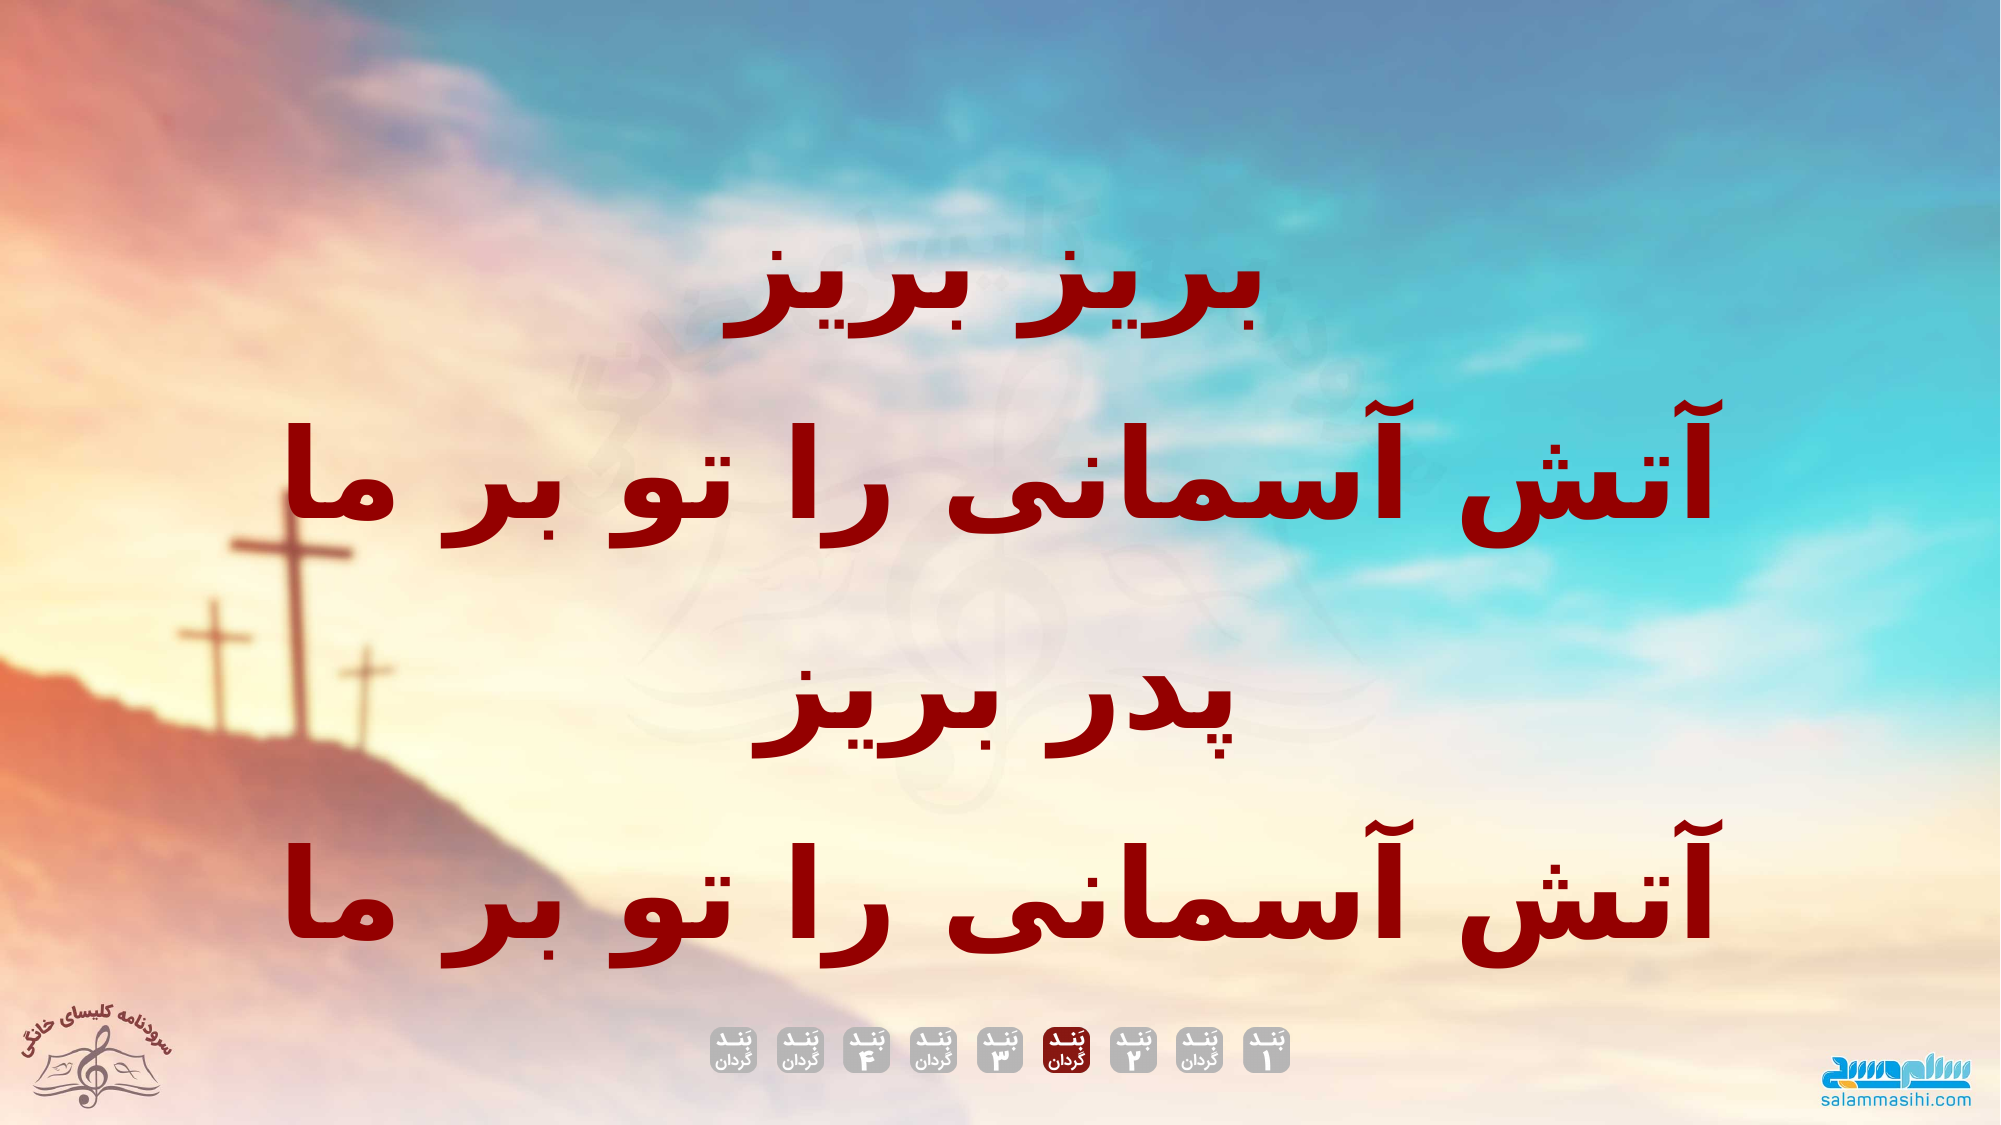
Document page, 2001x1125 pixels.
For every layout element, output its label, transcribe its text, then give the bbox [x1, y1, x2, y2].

title بریز بریز آتش آسمانی را تو بر ما پدر بریز آتش آسمانی را تو بر ما [137, 59, 1863, 1027]
picture [0, 0, 2001, 1125]
